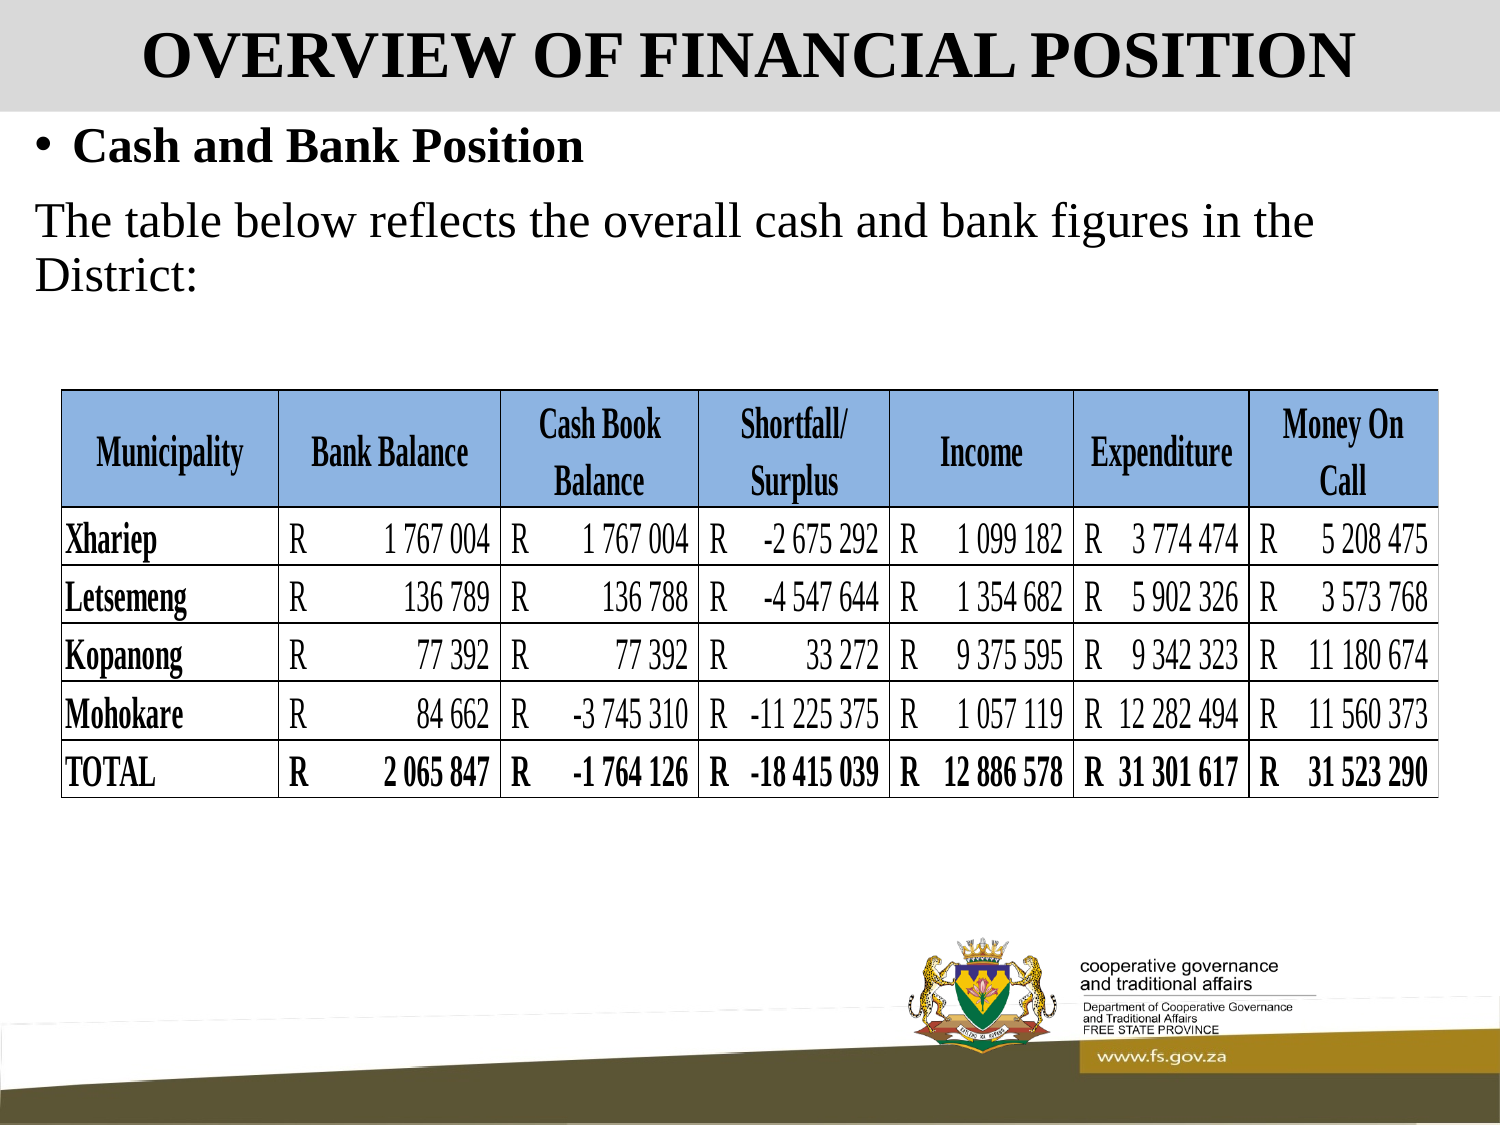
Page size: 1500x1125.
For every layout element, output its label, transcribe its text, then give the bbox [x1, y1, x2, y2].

picture [60, 389, 1440, 799]
list Cash and Bank Position The table below reflects the overall cash and bank figures in the District: [19, 111, 1478, 996]
picture [0, 925, 1500, 1125]
title OVERVIEW OF FINANCIAL POSITION [0, 0, 1500, 112]
